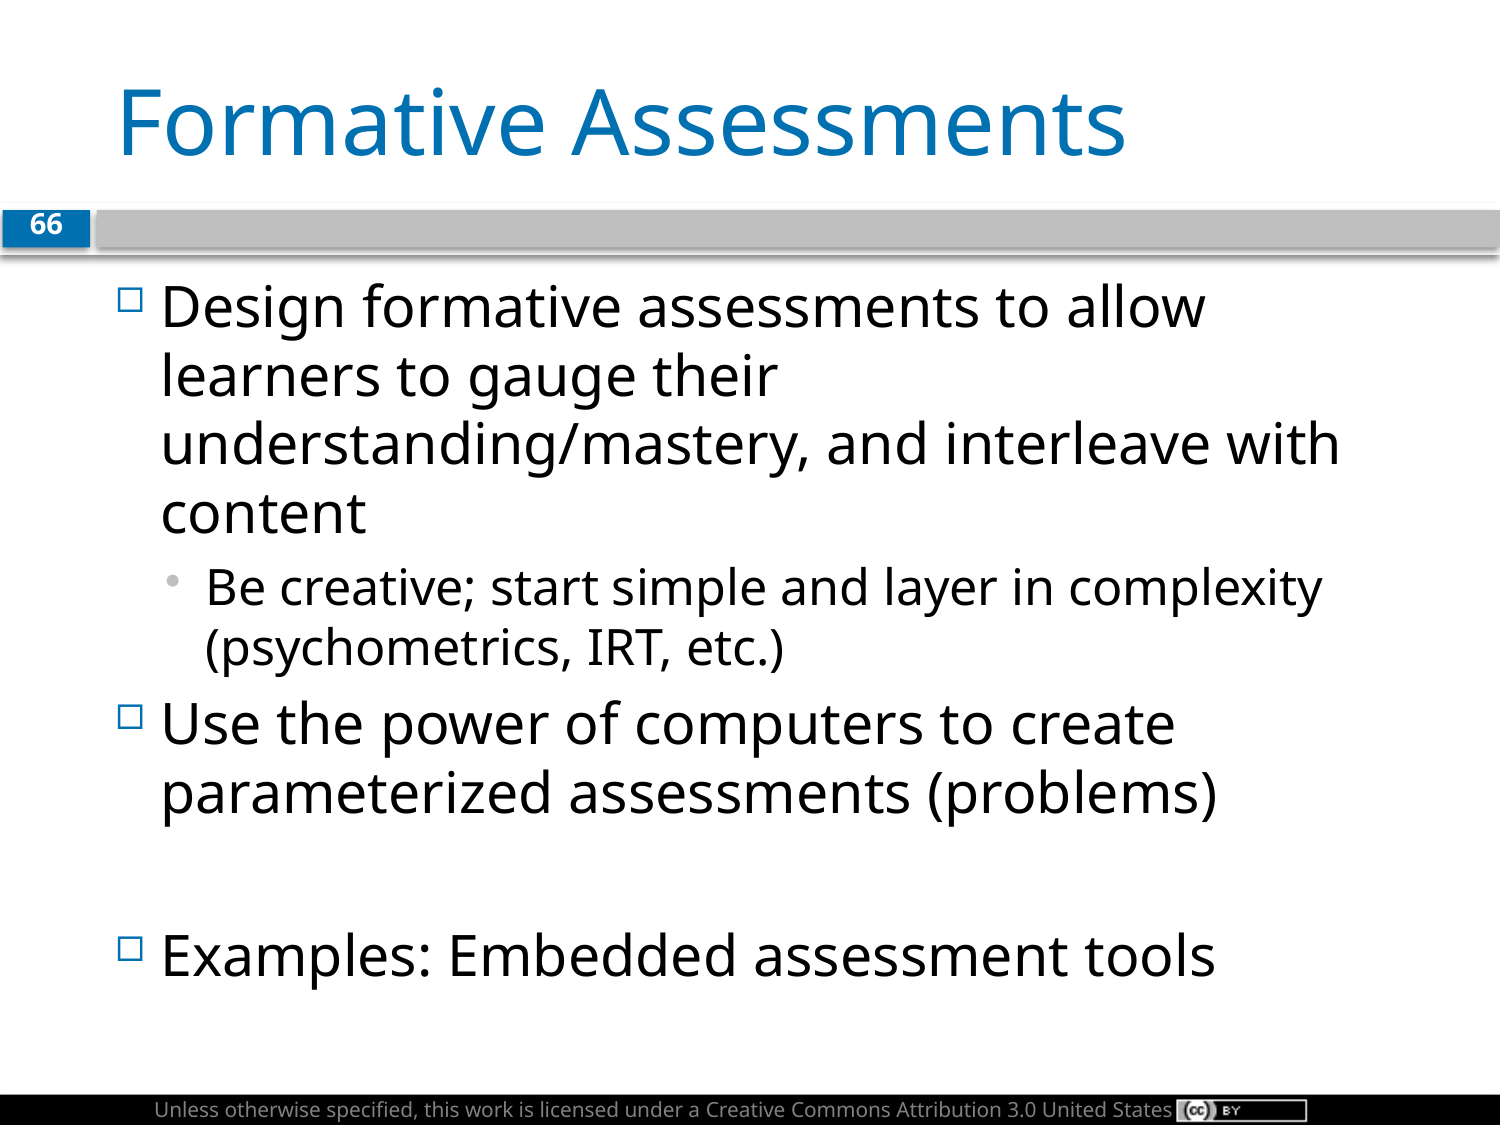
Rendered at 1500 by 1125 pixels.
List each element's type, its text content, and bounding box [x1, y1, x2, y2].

picture [1175, 1098, 1309, 1124]
slide_number 66 [2, 205, 91, 246]
list Design formative assessments to allow learners to gauge their understanding/mastery, and interleave with content Be creative; start simple and layer in complexity (psychometrics, IRT, etc.) Use the power of computers to create parameterized assessments (problems) Examples: Embedded assessment tools [100, 262, 1438, 1000]
title Formative Assessments [100, 37, 1438, 200]
